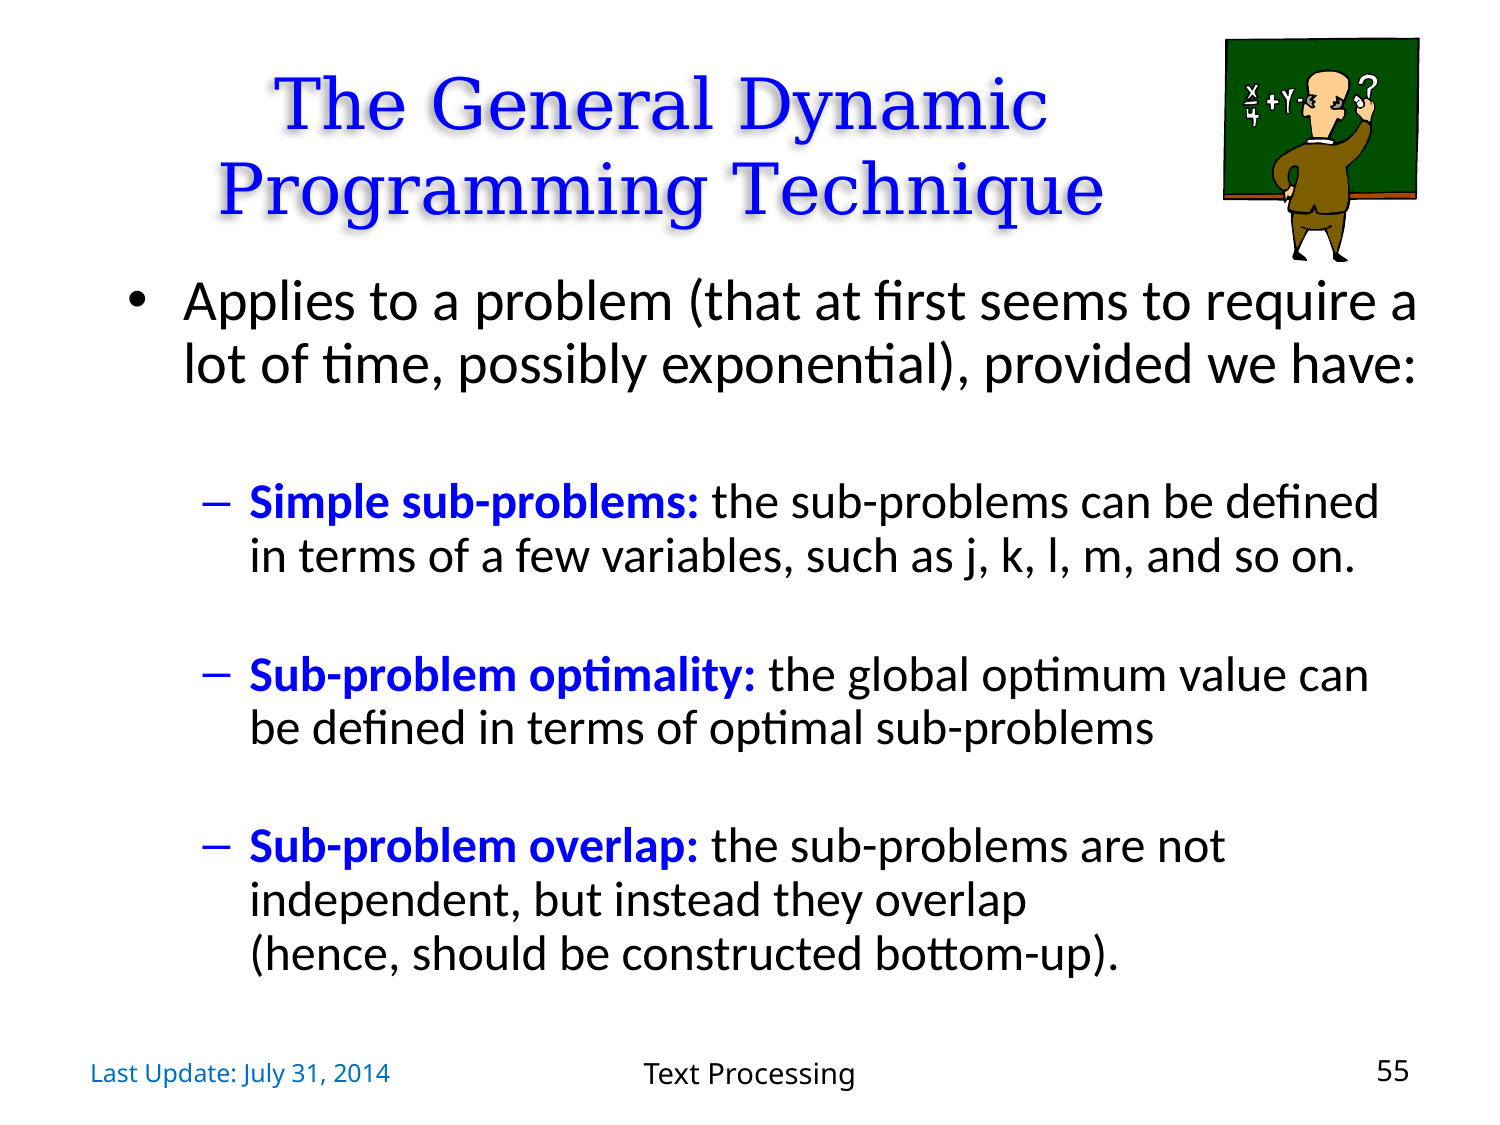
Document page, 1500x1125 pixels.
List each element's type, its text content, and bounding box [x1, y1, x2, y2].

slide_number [75, 1042, 425, 1103]
picture [1222, 37, 1420, 263]
title The General Dynamic Programming Technique [99, 50, 1217, 238]
list Applies to a problem (that at first seems to require a lot of time, possibly exponential), provided we have: Simple sub-problems: the sub-problems can be defined in terms of a few variables, such as j, k, l, m, and so on. Sub-problem optimality: the global optimum value can be defined in terms of optimal sub-problems Sub-problem overlap: the sub-problems are not independent, but instead they overlap (hence, should be constructed bottom-up). [112, 262, 1438, 1013]
footer Text Processing [512, 1042, 988, 1103]
slide_number 55 [1074, 1042, 1425, 1103]
